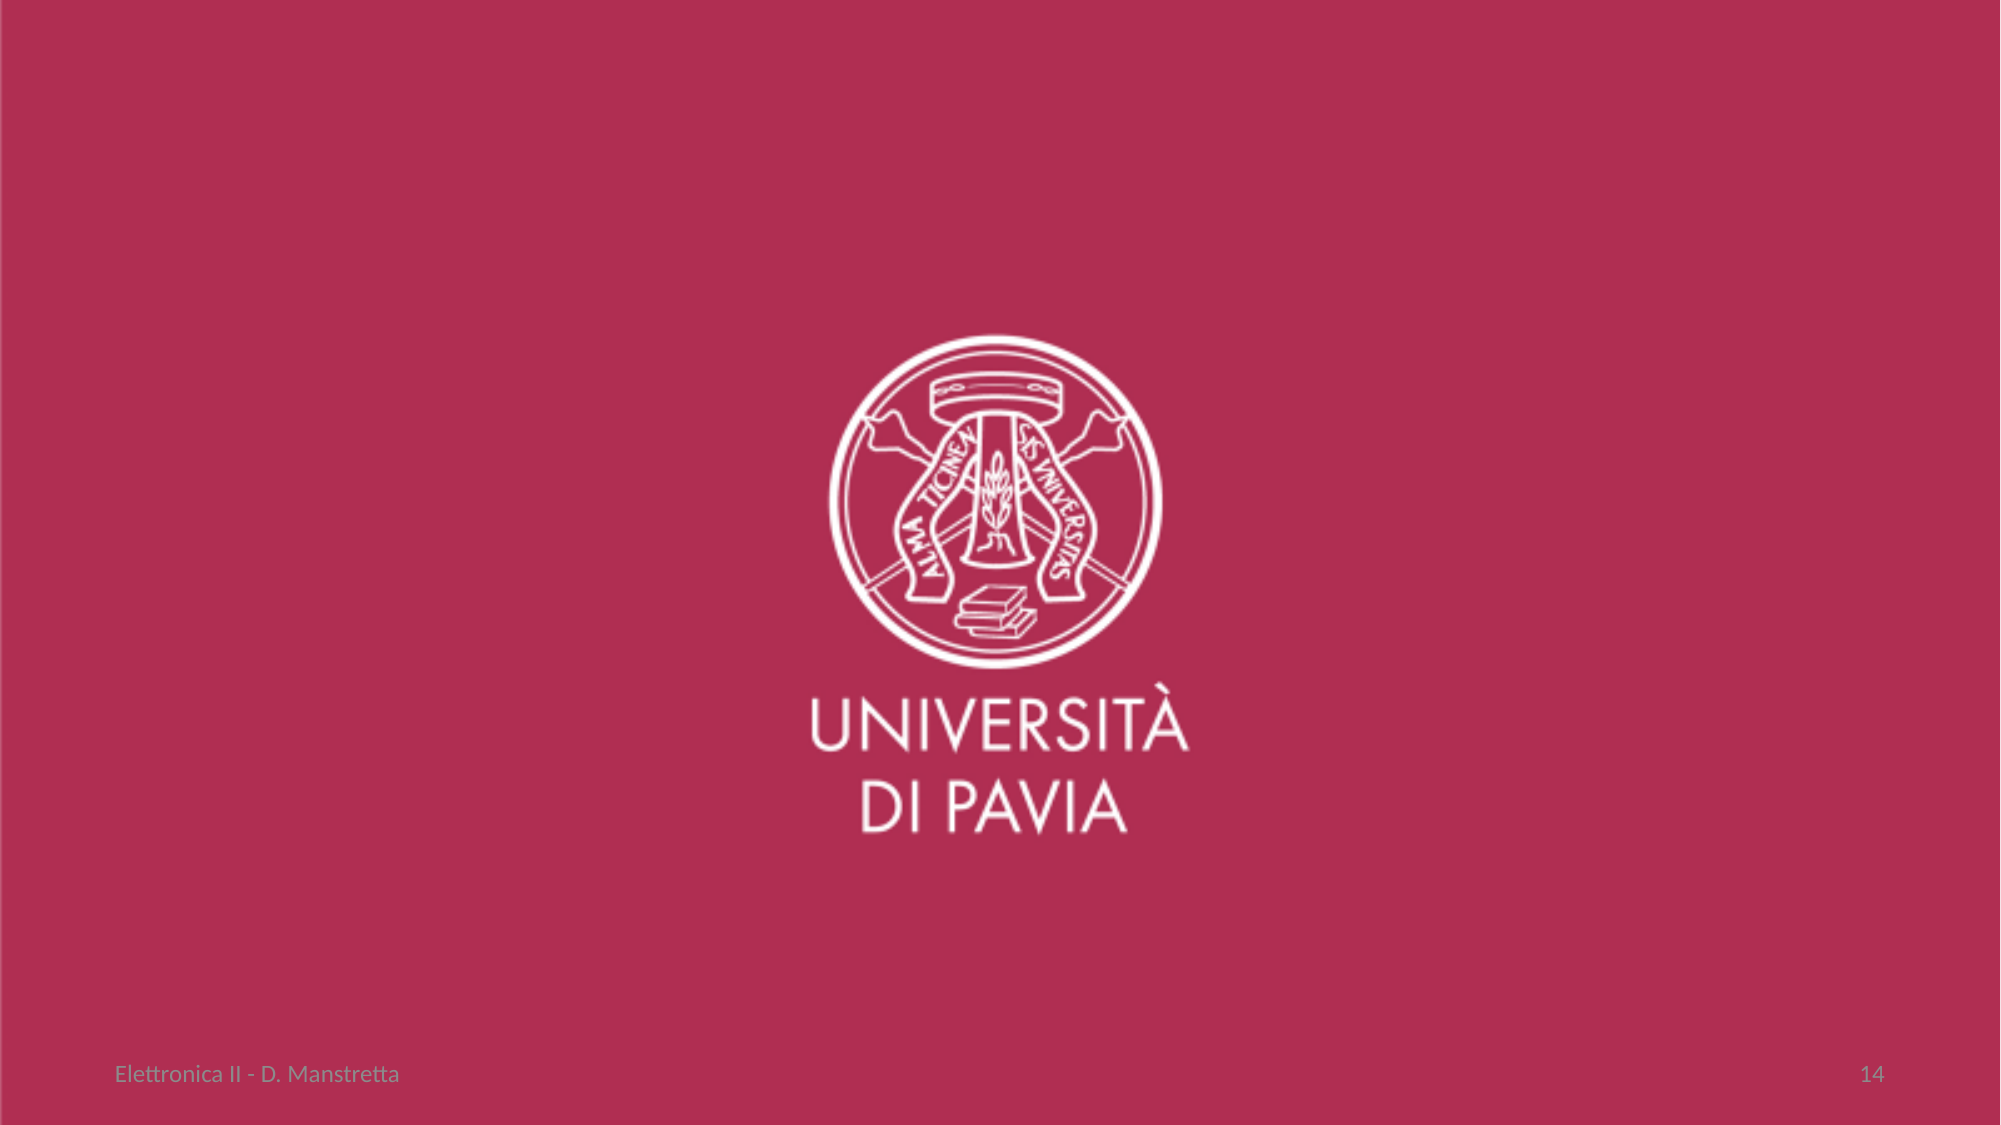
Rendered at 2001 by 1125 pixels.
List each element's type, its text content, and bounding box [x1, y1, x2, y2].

slide_number Elettronica II - D. Manstretta [99, 1042, 567, 1103]
picture [0, 0, 2001, 1125]
slide_number 14 [1433, 1042, 1900, 1103]
